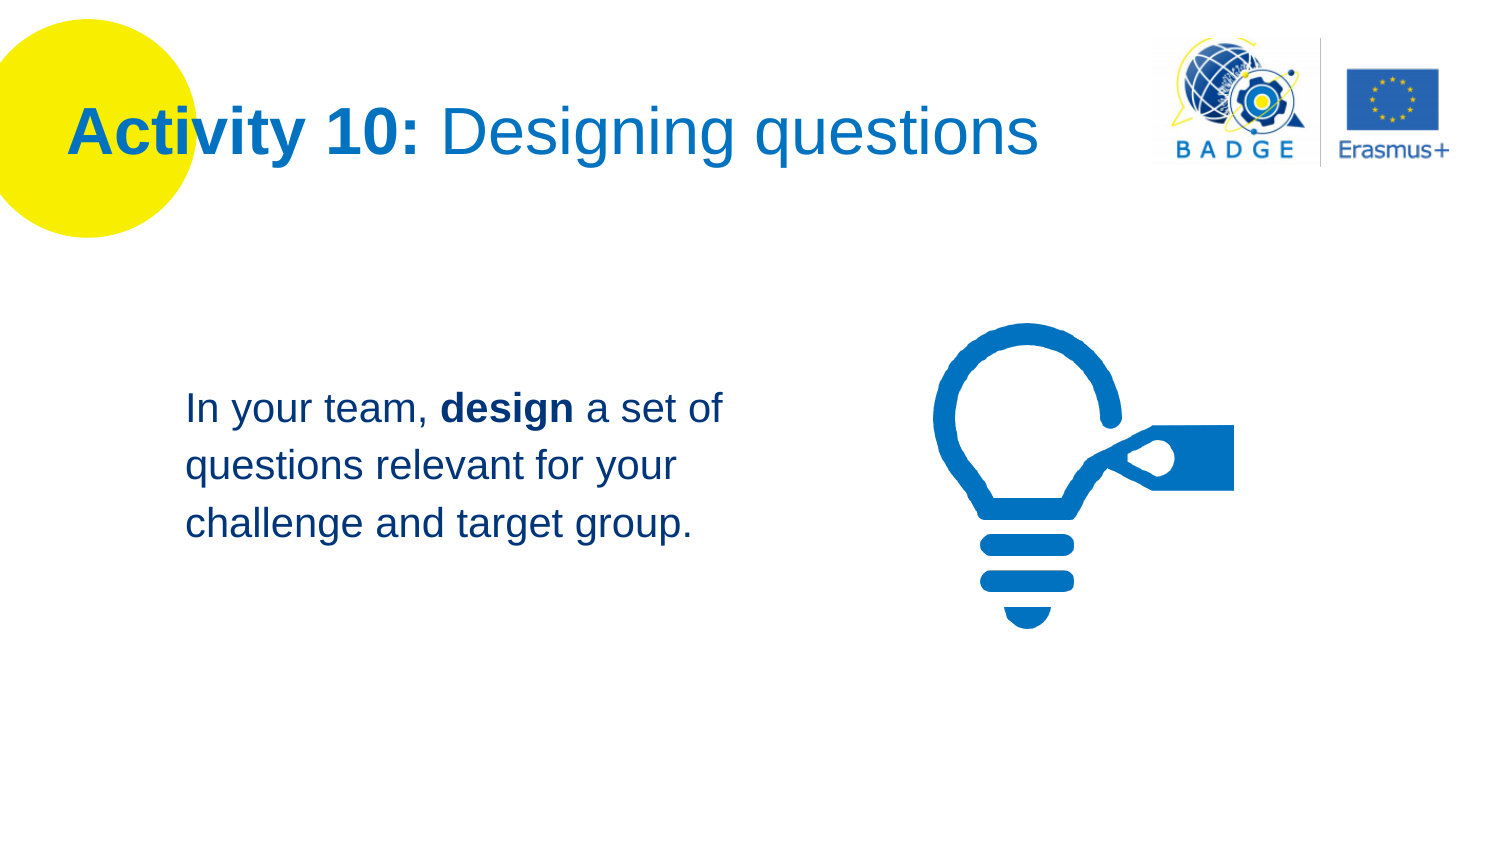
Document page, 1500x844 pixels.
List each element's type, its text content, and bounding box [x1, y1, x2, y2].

picture [899, 301, 1248, 650]
text_box [0, 17, 193, 240]
list In your team, design a set of questions relevant for your challenge and target group. [170, 357, 785, 669]
title Activity 10: Designing questions [51, 72, 1147, 167]
picture [1152, 38, 1468, 168]
